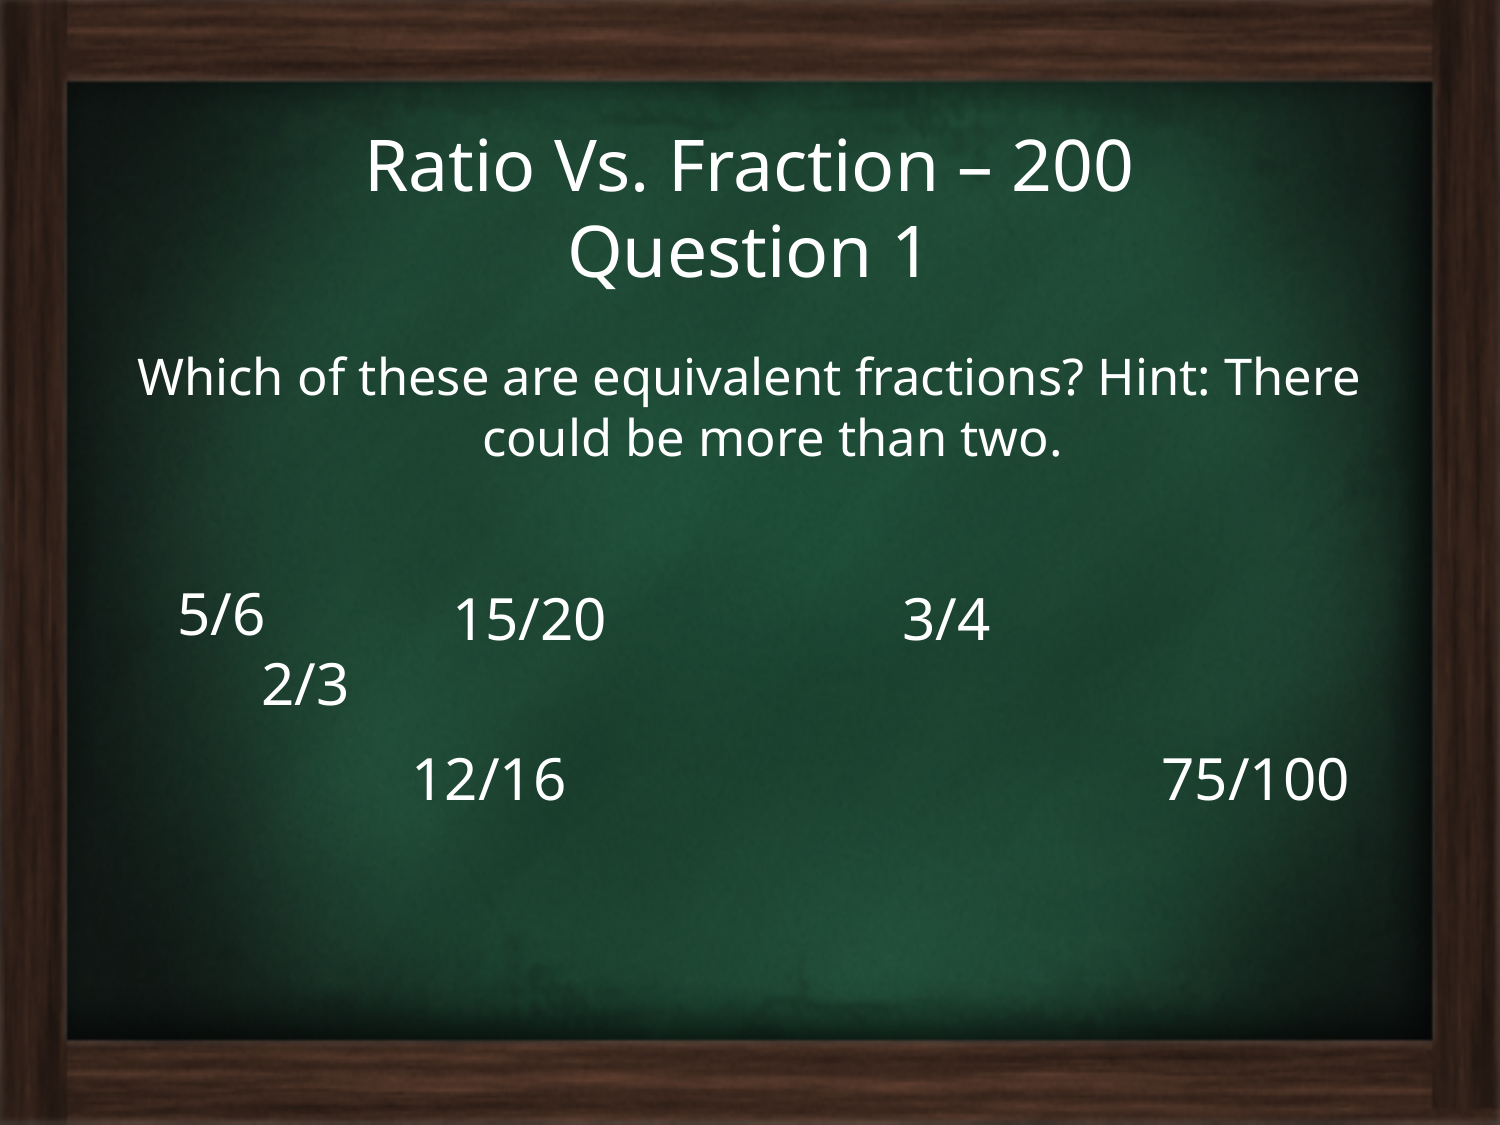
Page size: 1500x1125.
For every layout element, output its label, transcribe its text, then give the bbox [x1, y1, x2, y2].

list Which of these are equivalent fractions? Hint: There could be more than two. [75, 337, 1425, 475]
text_box 5/6 2/3 12/16 75/100 [162, 474, 1388, 903]
text_box 15/20 3/4 [437, 575, 1400, 660]
picture [0, 0, 1500, 1125]
title Ratio Vs. Fraction – 200 Question 1 [75, 112, 1425, 300]
